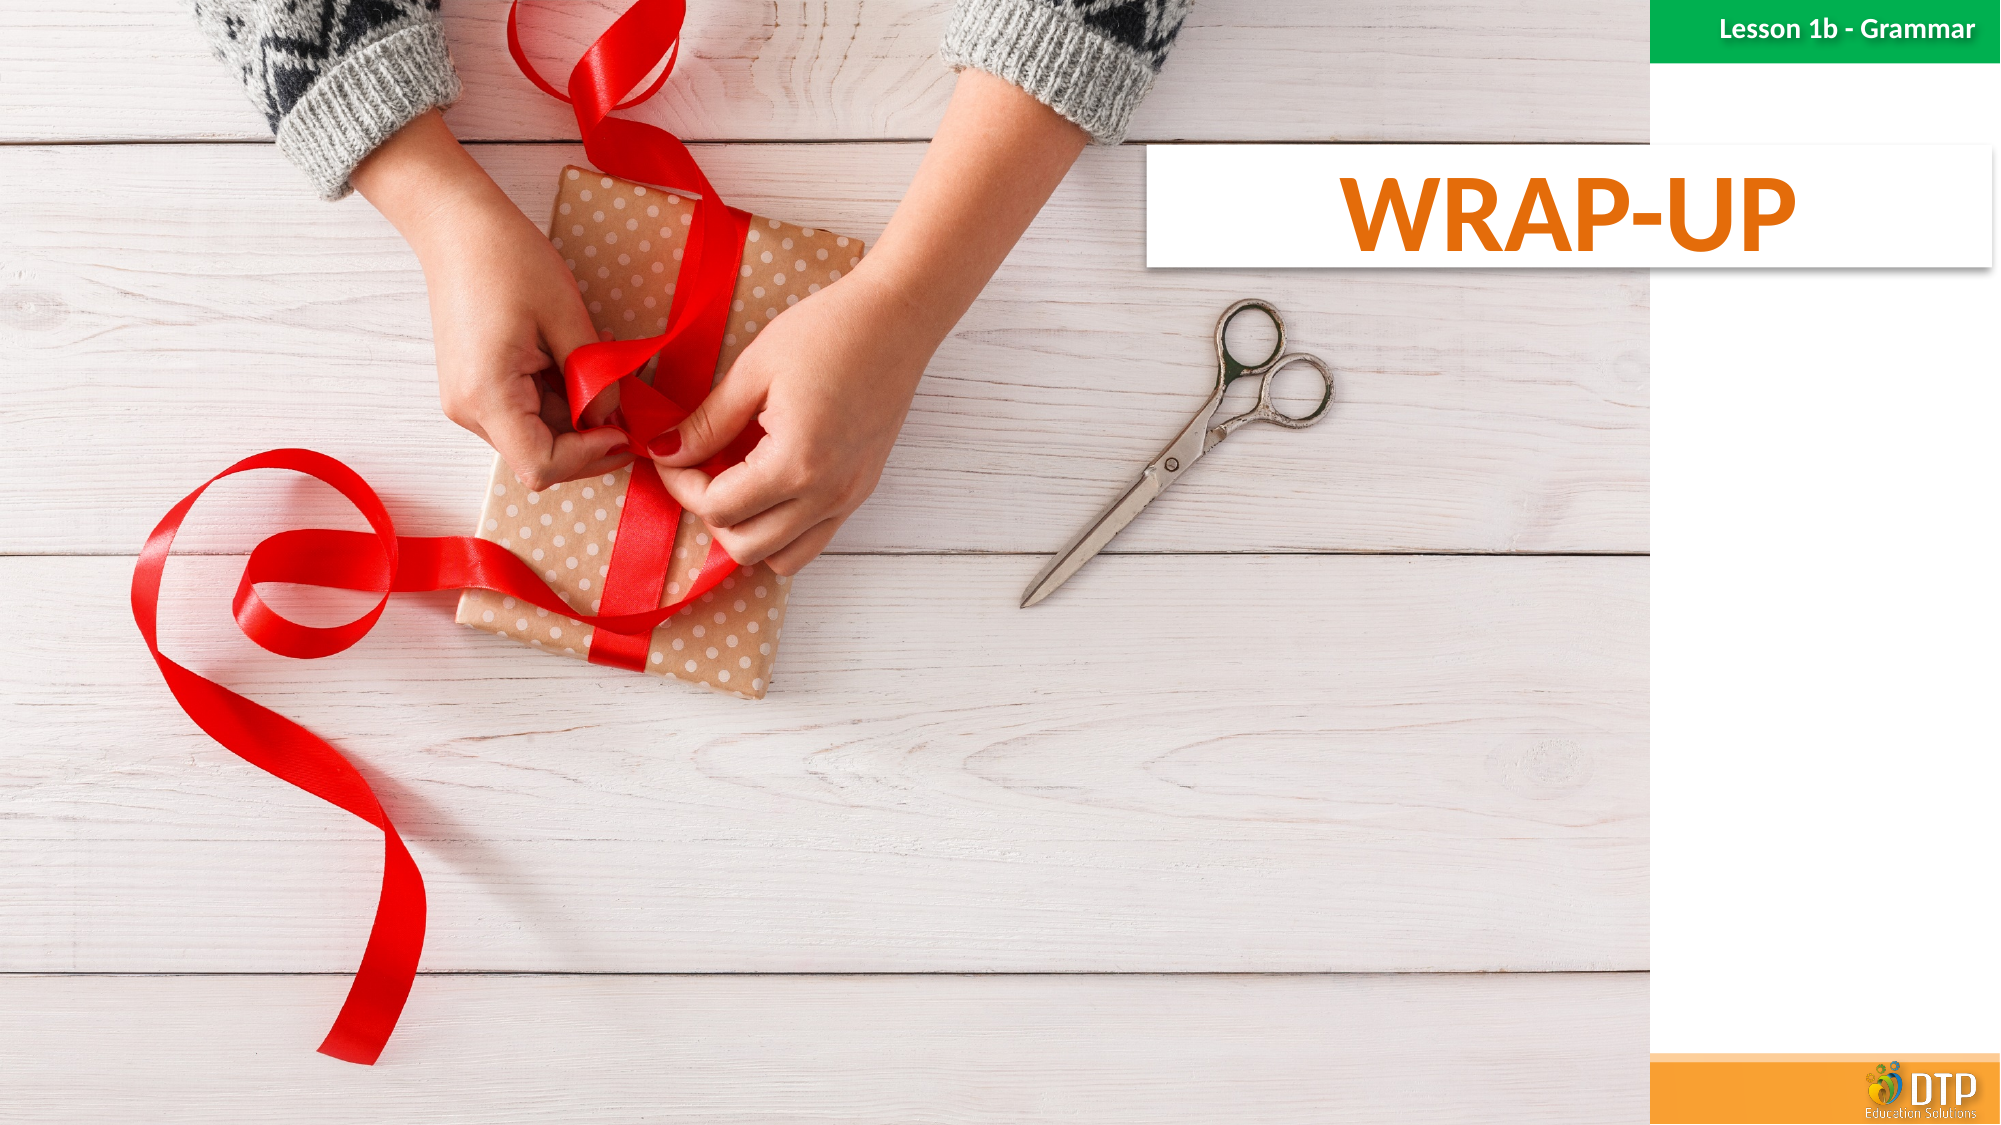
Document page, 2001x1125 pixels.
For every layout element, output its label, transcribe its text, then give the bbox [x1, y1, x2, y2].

text_box WRAP-UP [1654, 144, 1993, 268]
picture [0, 0, 2000, 1125]
